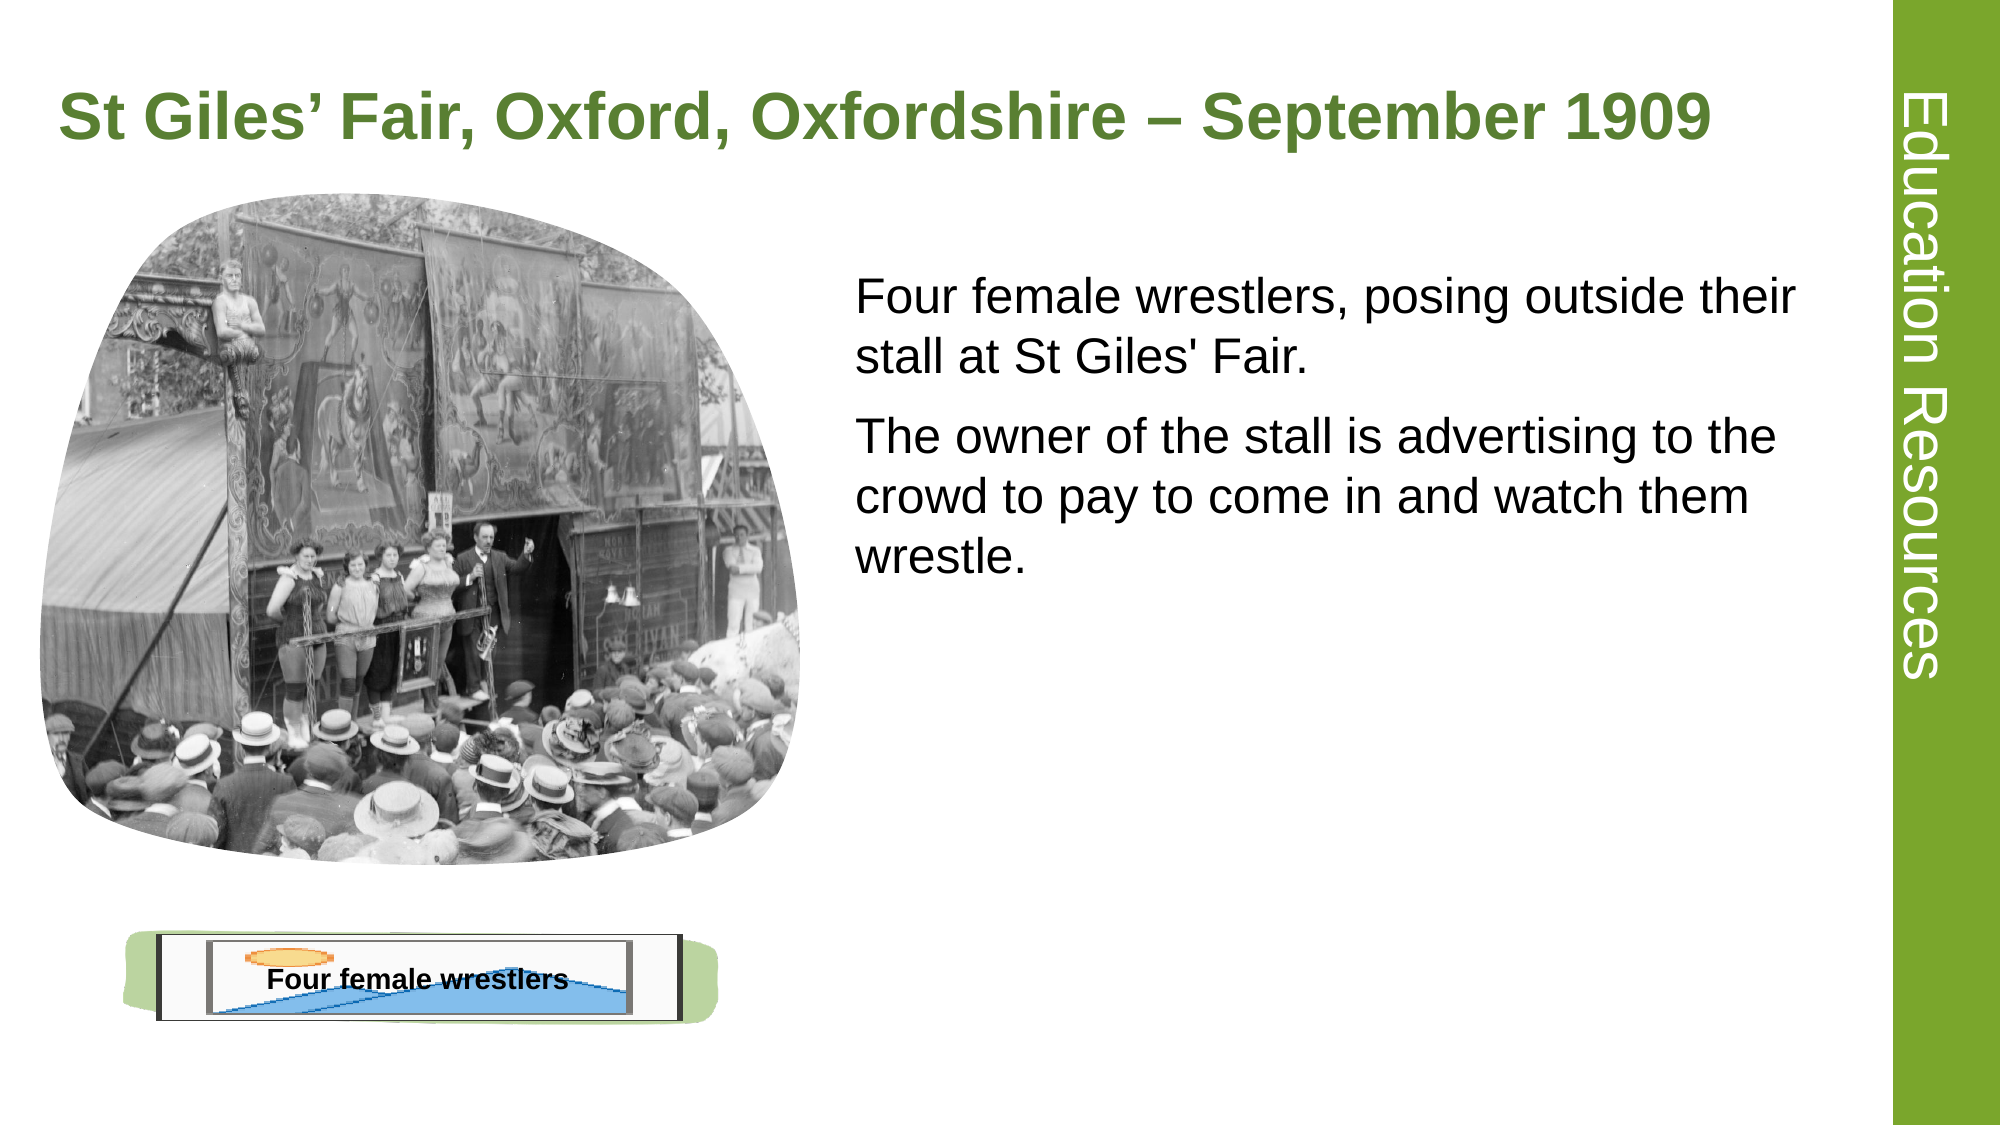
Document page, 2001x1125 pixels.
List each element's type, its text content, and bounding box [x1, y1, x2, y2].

title St Giles’ Fair, Oxford, Oxfordshire – September 1909 2 [58, 59, 1863, 177]
picture [39, 193, 800, 865]
picture [121, 929, 719, 1026]
list Four female wrestlers, posing outside their stall at St Giles' Fair. The owner of the stall is advertising to the crowd to pay to come in and watch them wrestle. [855, 174, 1824, 1026]
